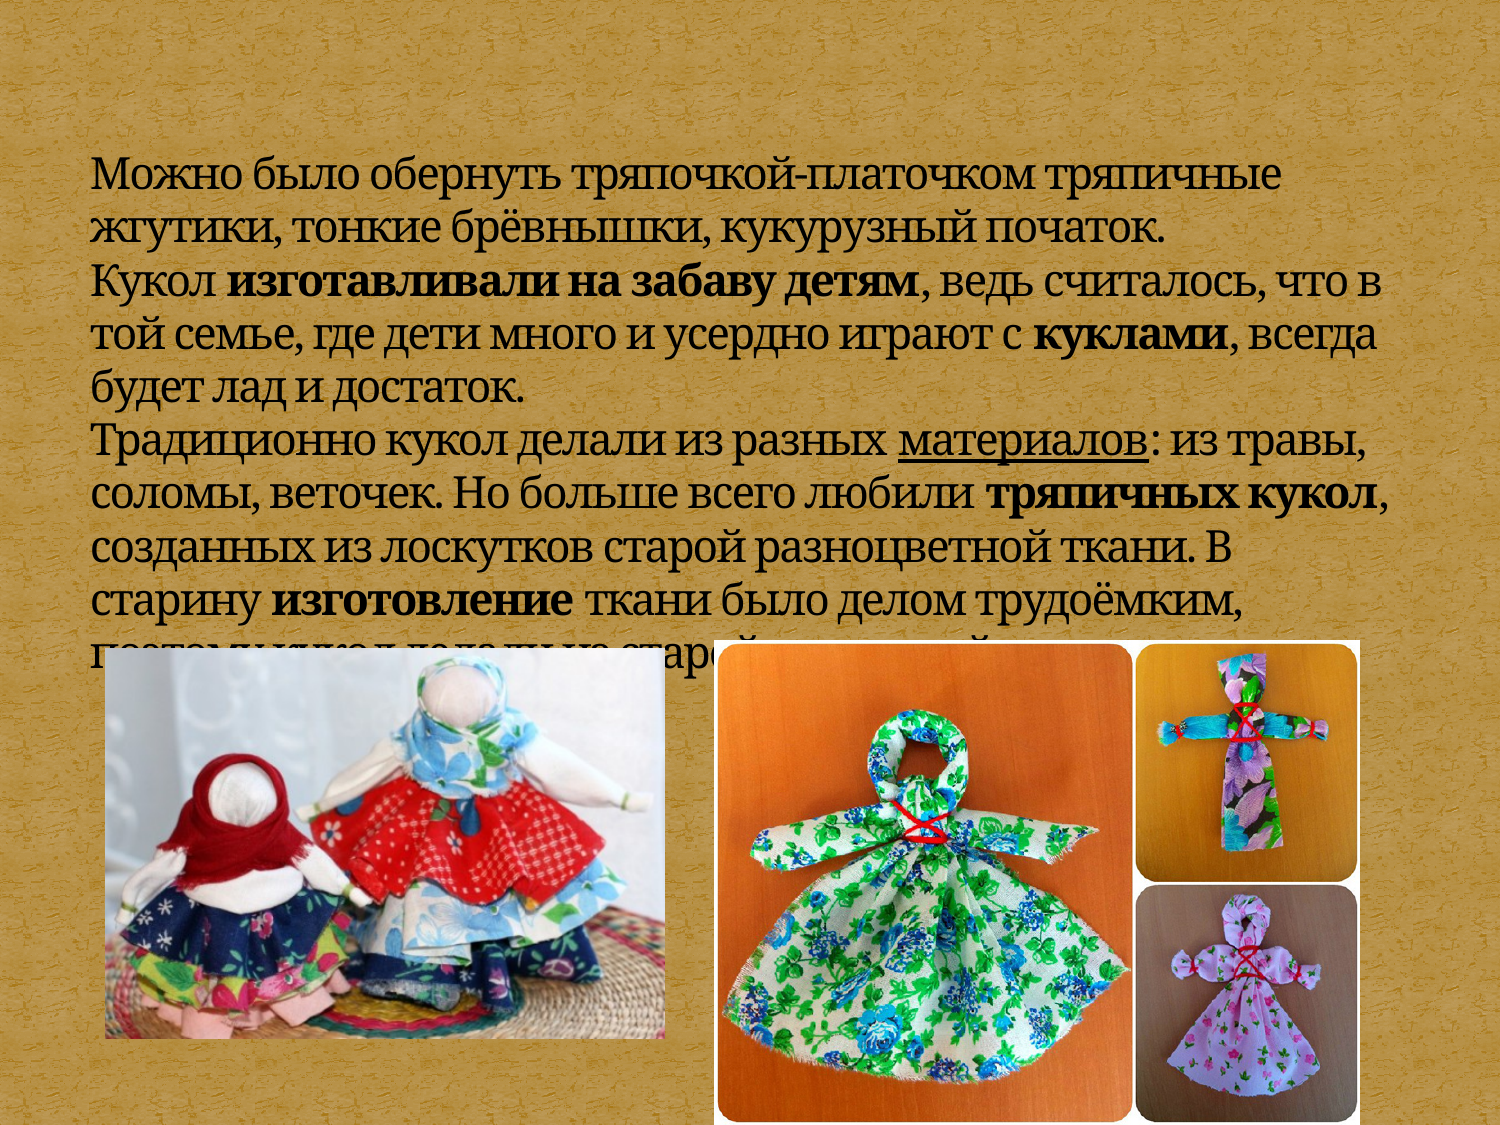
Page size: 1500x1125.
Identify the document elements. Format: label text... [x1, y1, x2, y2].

picture [105, 648, 665, 1040]
picture [714, 640, 1360, 1125]
title Можно было обернуть тряпочкой-платочком тряпичные жгутики, тонкие брёвнышки, кукурузный початок. Кукол изготавливали на забаву детям, ведь считалось, что в той семье, где дети много и усердно играют с куклами, всегда будет лад и достаток. Традиционно кукол делали из разных материалов: из травы, соломы, веточек. Но больше всего любили тряпичных кукол, созданных из лоскутков старой разноцветной ткани. В старину изготовление ткани было делом трудоёмким, поэтому кукол делали из старой ношенной одежды. [74, 81, 1425, 1090]
